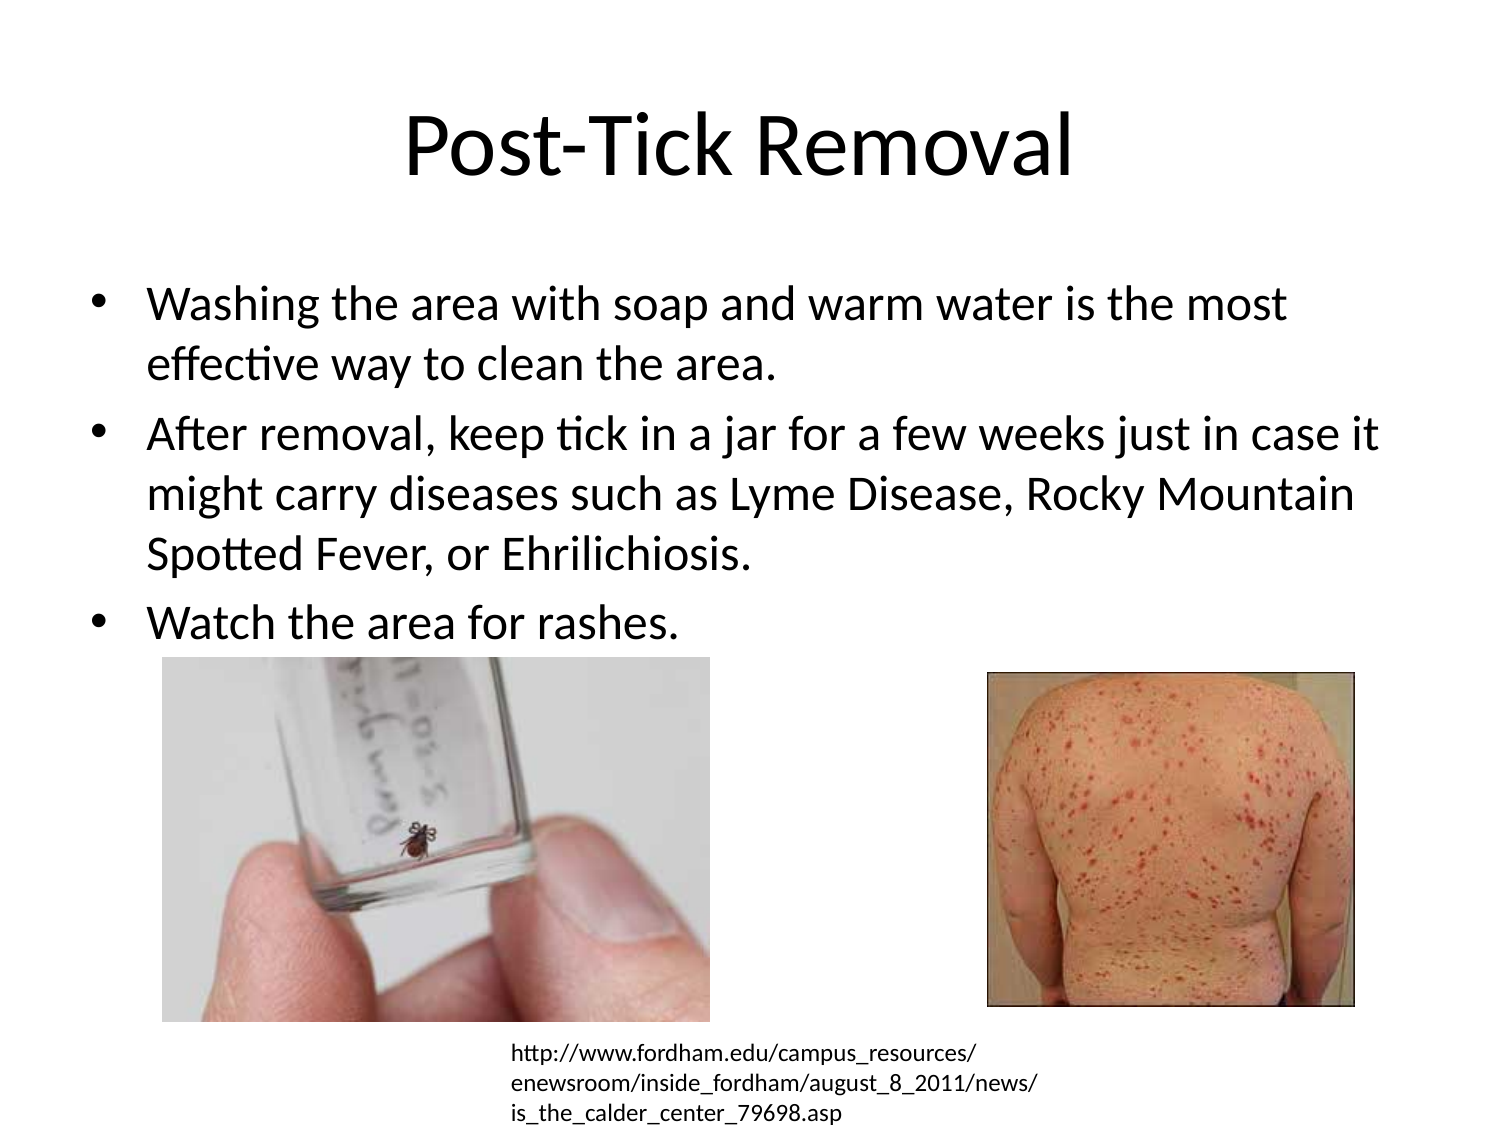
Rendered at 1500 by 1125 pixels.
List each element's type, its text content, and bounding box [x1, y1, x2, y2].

title Post-Tick Removal [75, 45, 1425, 233]
text_box http://www.fordham.edu/campus_resources/enewsroom/inside_fordham/august_8_2011/news/is_the_calder_center_79698.asp [496, 1028, 1122, 1125]
picture [162, 657, 710, 1023]
picture [987, 672, 1355, 1008]
list Washing the area with soap and warm water is the most effective way to clean the area. After removal, keep tick in a jar for a few weeks just in case it might carry diseases such as Lyme Disease, Rocky Mountain Spotted Fever, or Ehrilichiosis. Watch the area for rashes. [75, 262, 1425, 1005]
